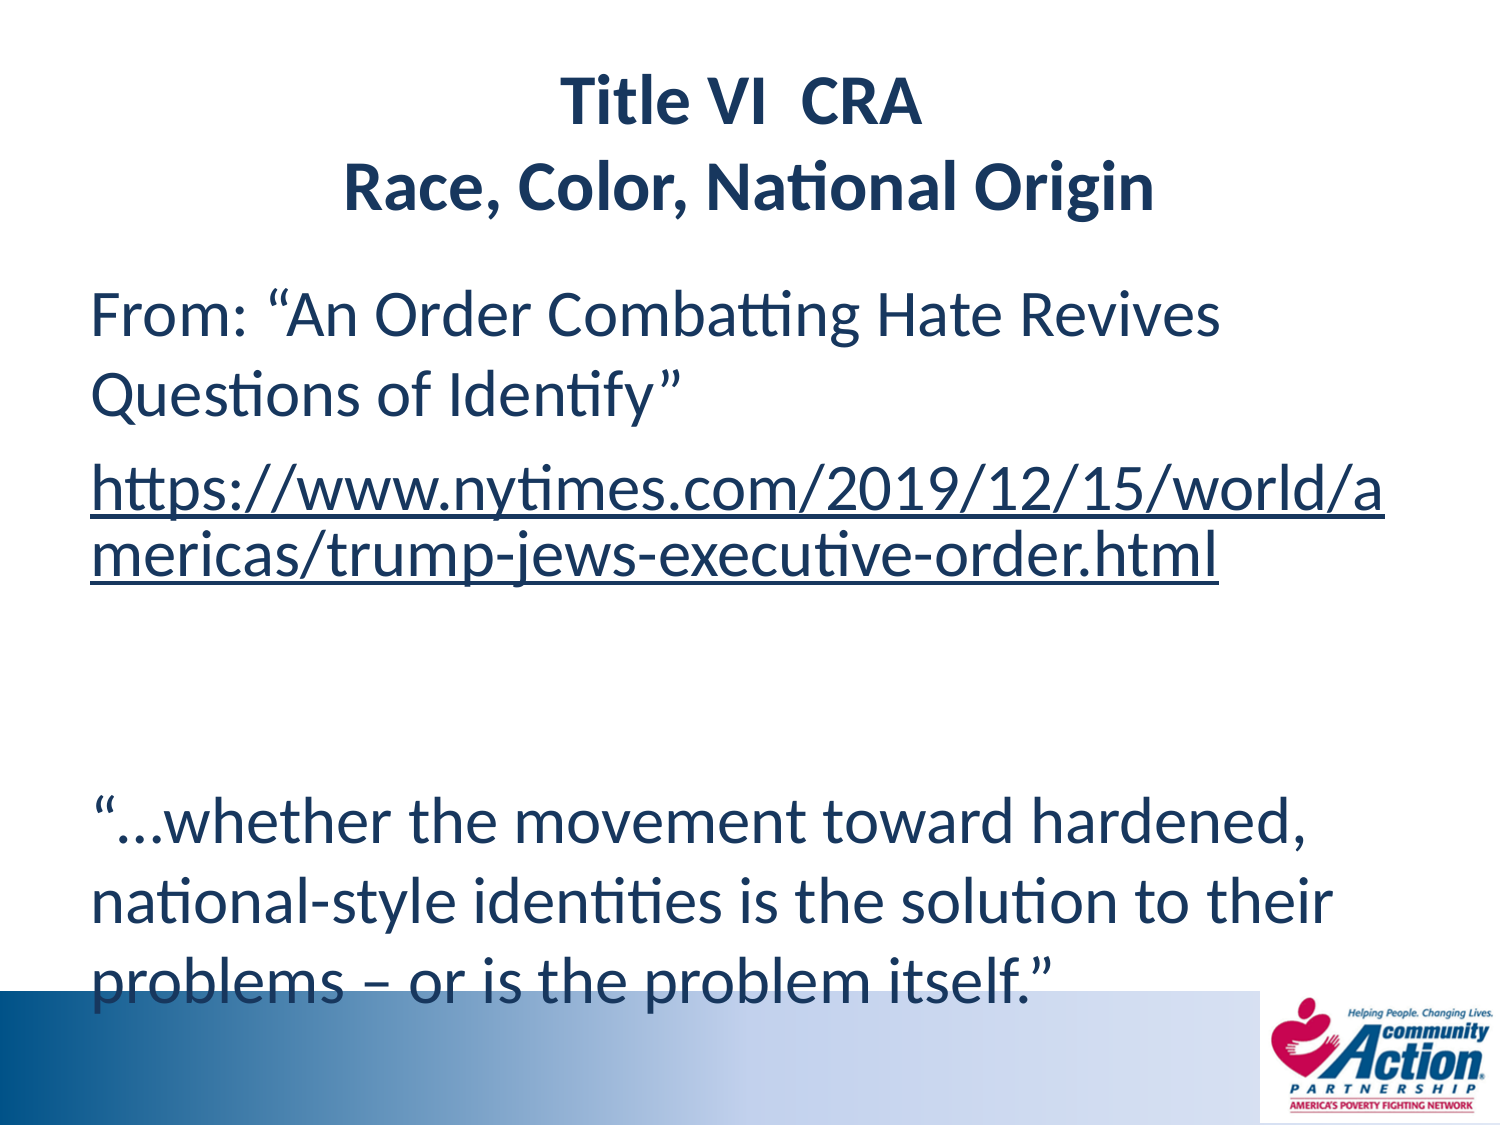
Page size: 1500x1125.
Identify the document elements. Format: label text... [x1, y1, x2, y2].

title Title VI CRA Race, Color, National Origin [75, 45, 1425, 233]
list From: “An Order Combatting Hate Revives Questions of Identify” https://www.nytimes.com/2019/12/15/world/americas/trump-jews-executive-order.html “…whether the movement toward hardened, national-style identities is the solution to their problems – or is the problem itself.” [75, 262, 1425, 1005]
picture [0, 988, 1500, 1125]
